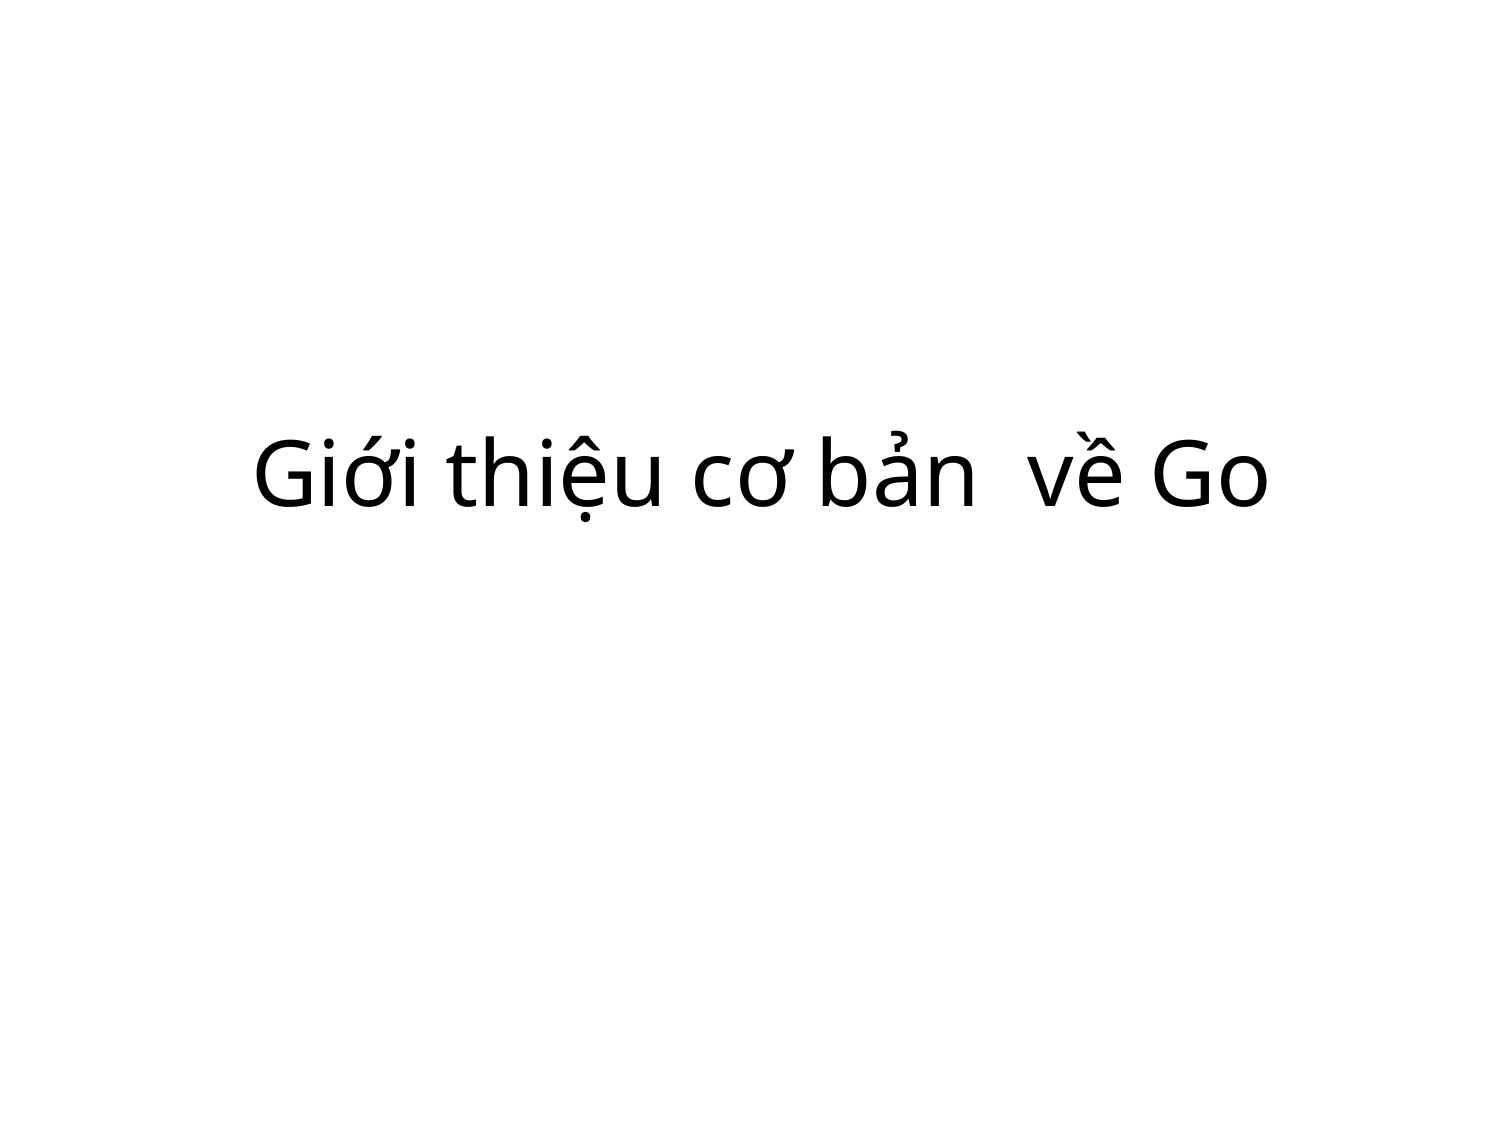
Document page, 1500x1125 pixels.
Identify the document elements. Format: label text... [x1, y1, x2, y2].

title Giới thiệu cơ bản về Go [112, 349, 1388, 591]
